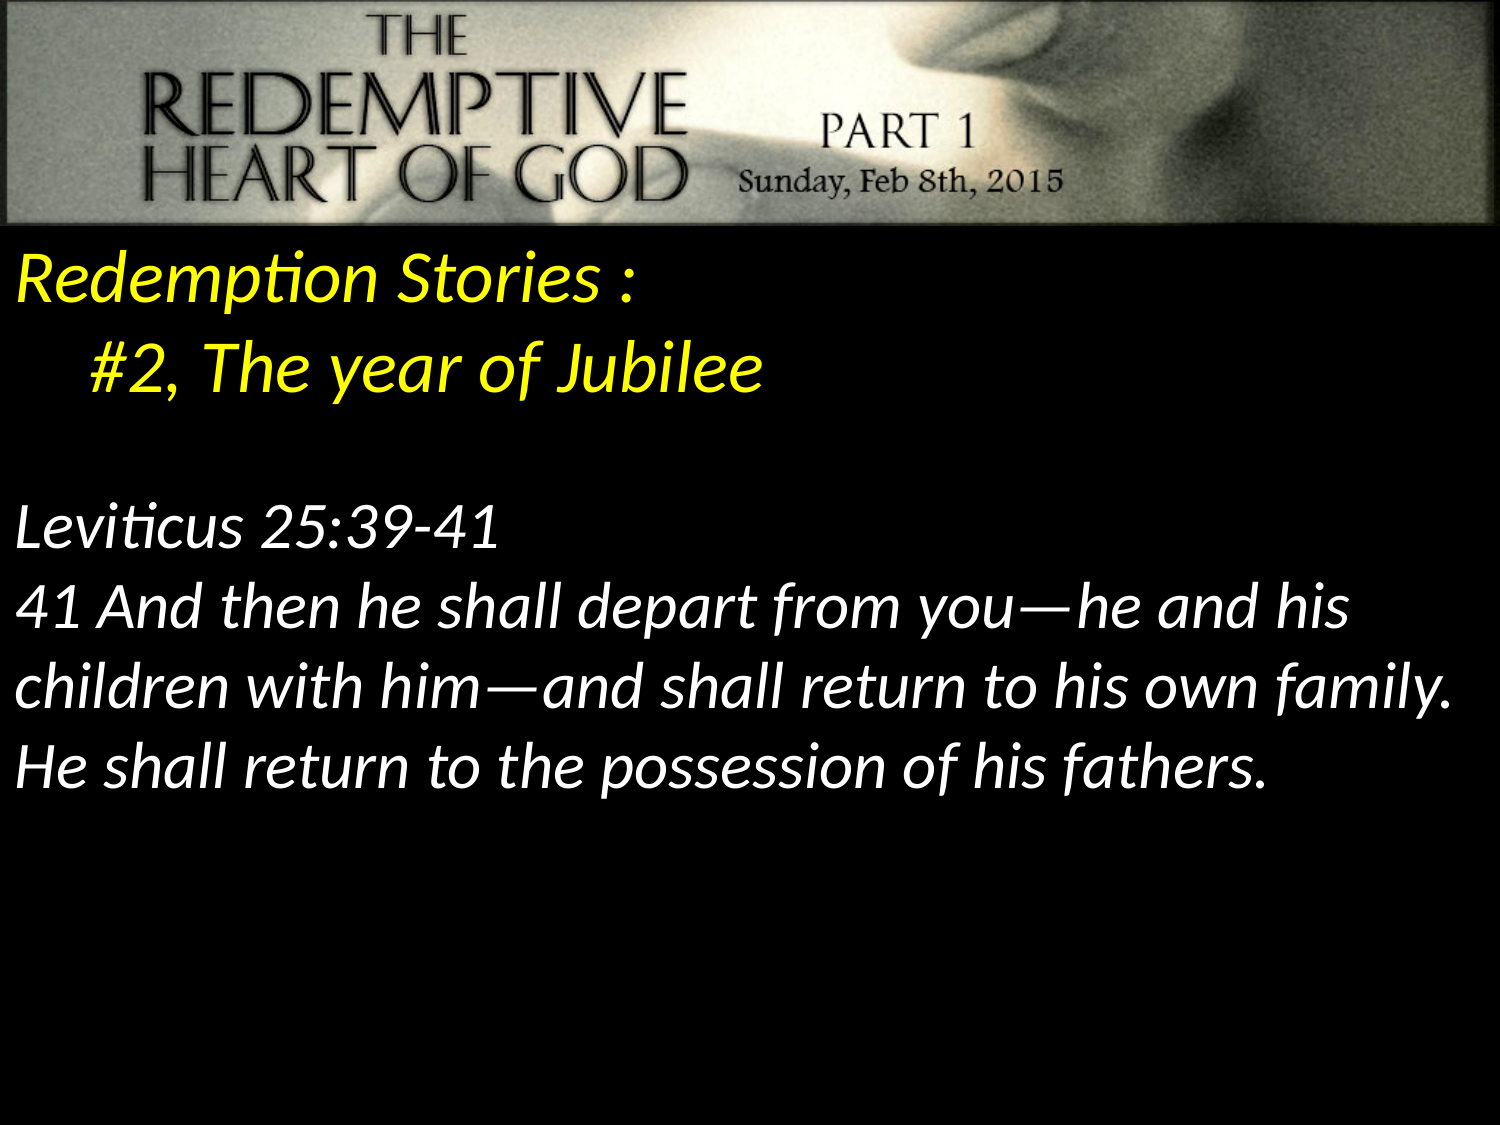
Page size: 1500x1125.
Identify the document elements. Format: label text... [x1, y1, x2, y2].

text_box Leviticus 25:39-41 41 And then he shall depart from you—he and his children with him—and shall return to his own family. He shall return to the possession of his fathers. [0, 474, 1500, 810]
text_box Redemption Stories : #2, The year of Jubilee [0, 220, 1500, 416]
picture [0, 0, 1500, 220]
